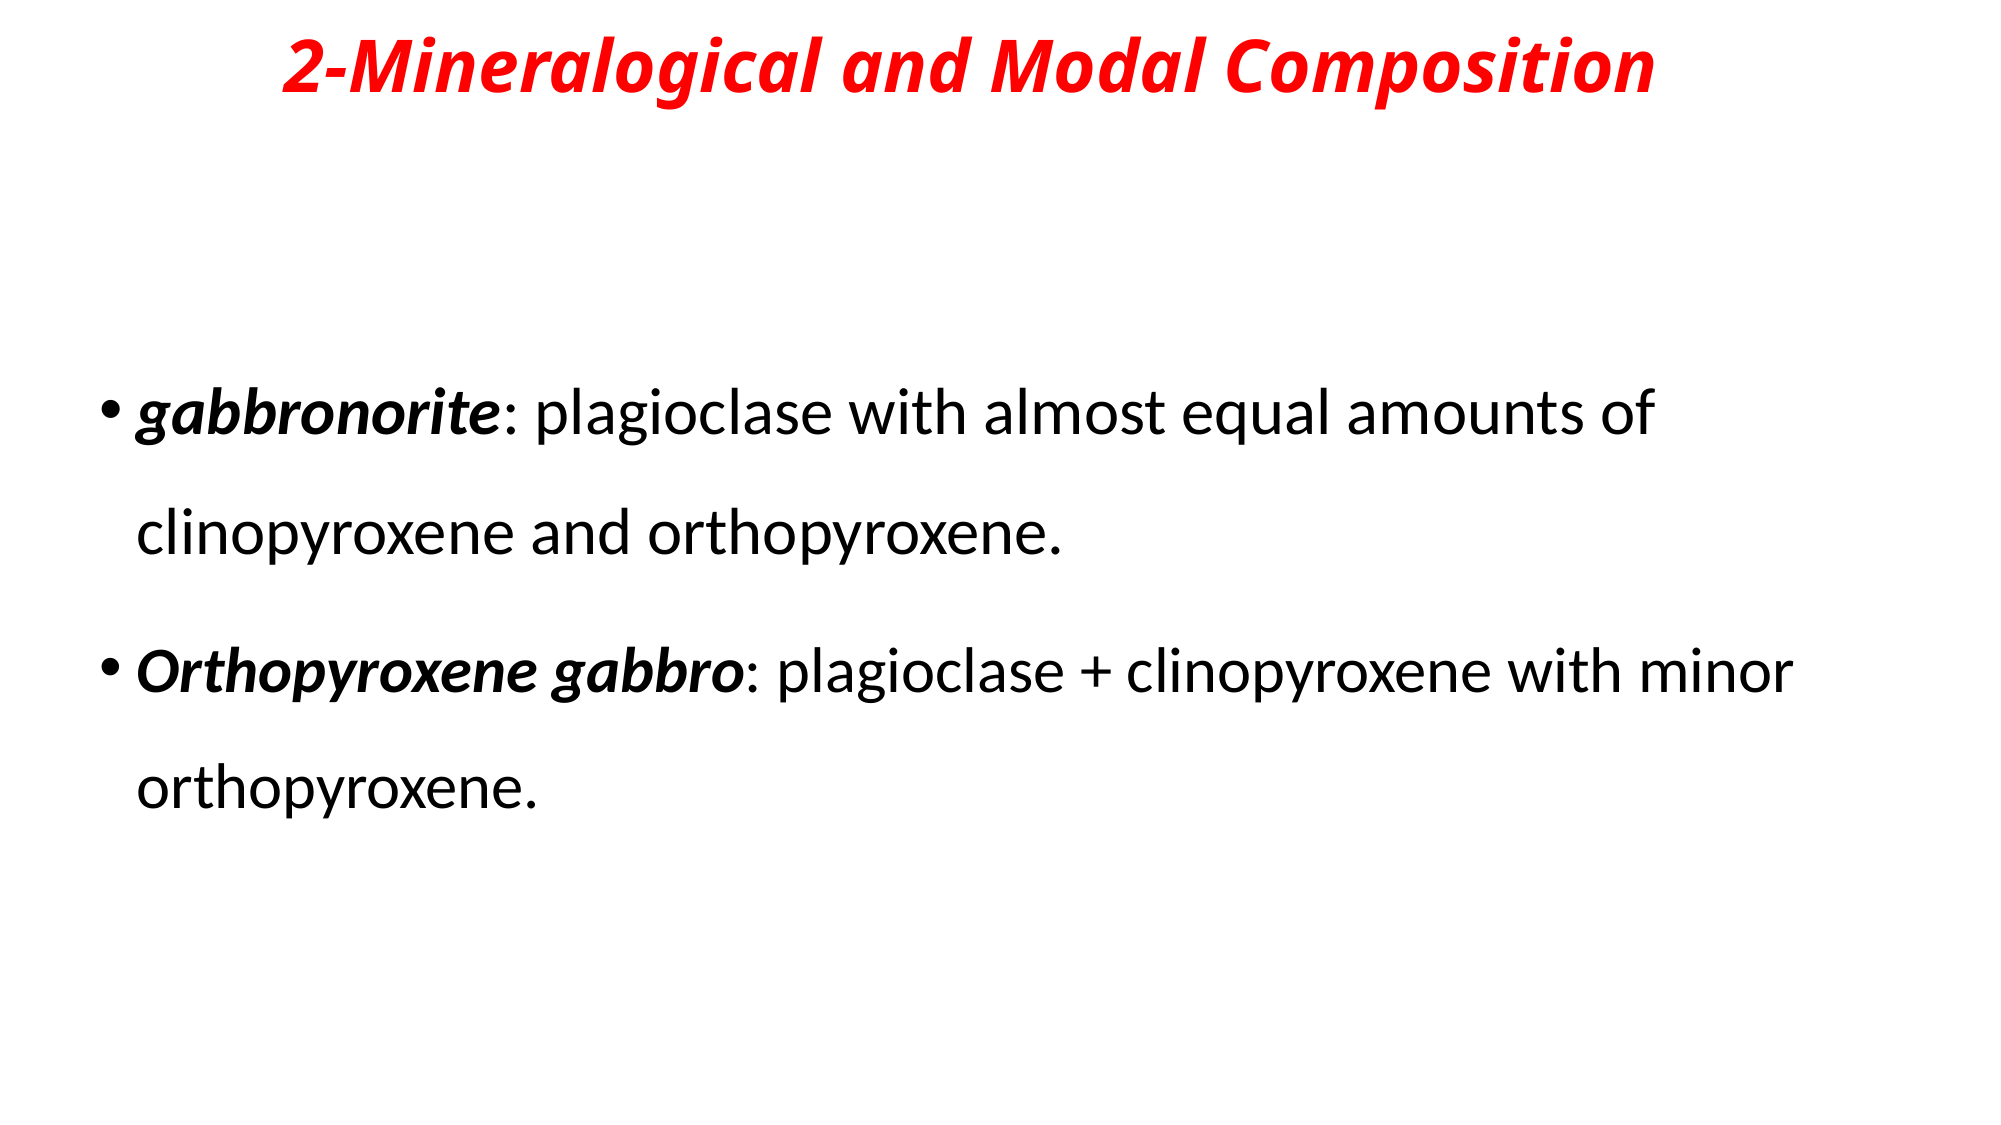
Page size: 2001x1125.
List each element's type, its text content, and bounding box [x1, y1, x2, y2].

list gabbronorite: plagioclase with almost equal amounts of clinopyroxene and orthopyroxene. Orthopyroxene gabbro: plagioclase + clinopyroxene with minor orthopyroxene. [84, 320, 1948, 1095]
title 2-Mineralogical and Modal Composition [269, 0, 1675, 137]
